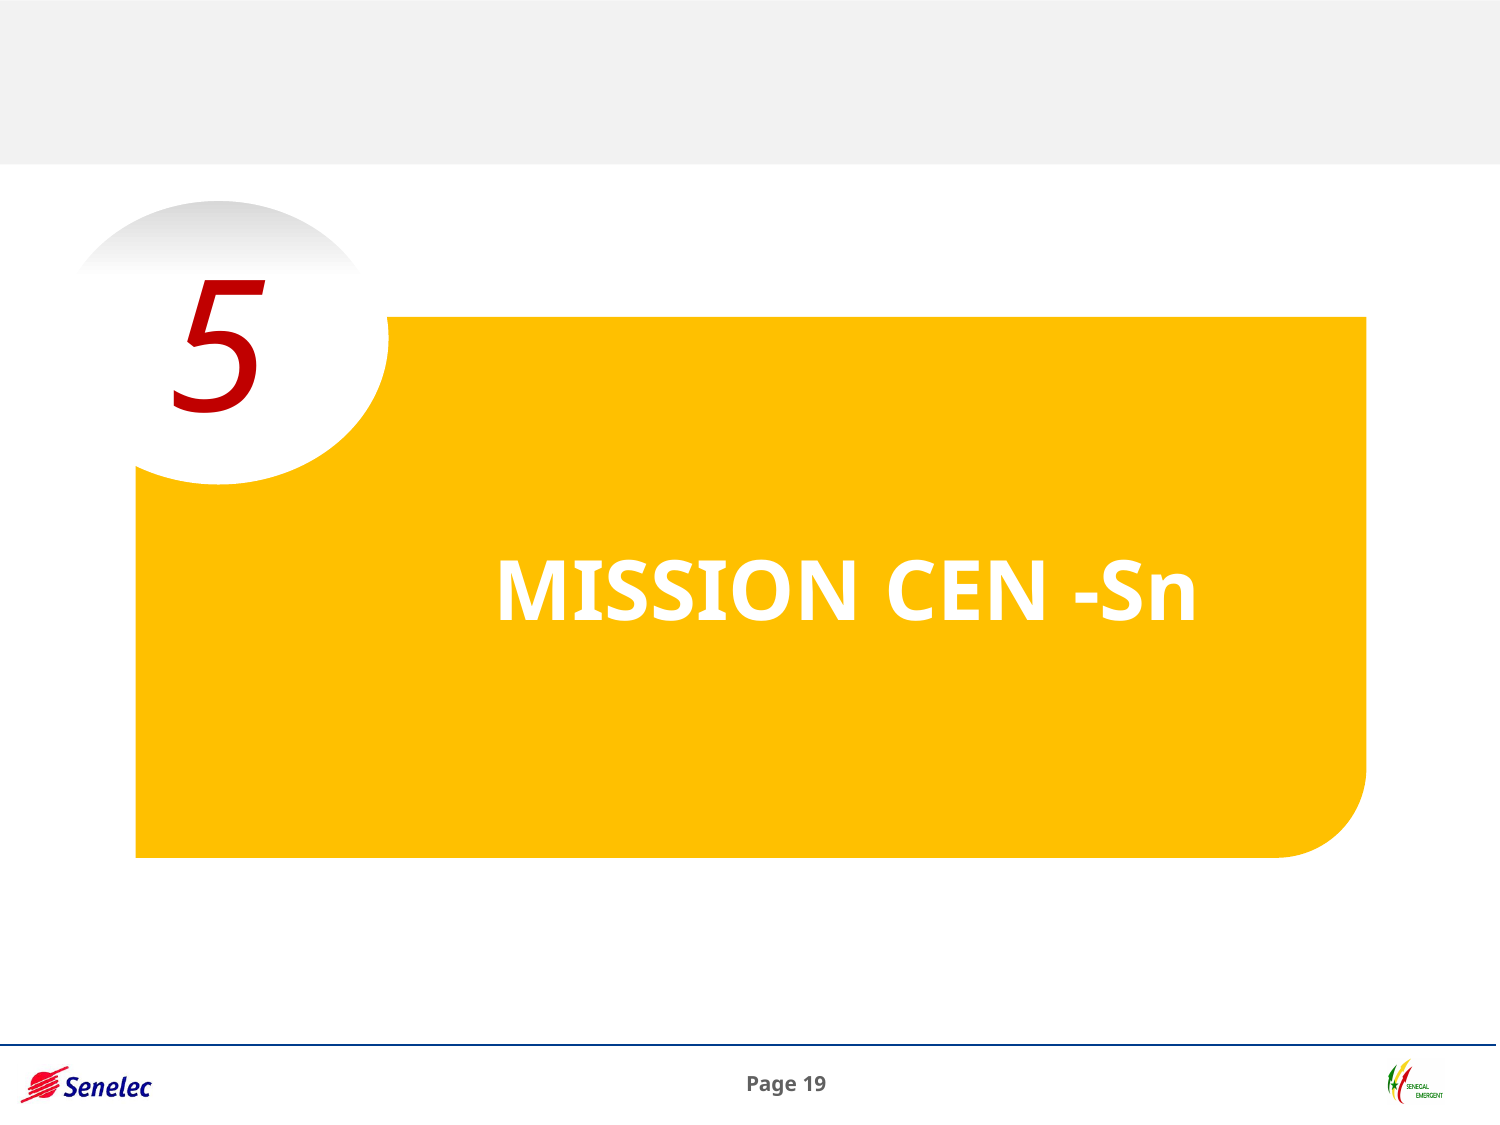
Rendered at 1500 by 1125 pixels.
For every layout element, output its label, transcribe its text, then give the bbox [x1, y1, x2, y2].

text_box 5 [50, 194, 386, 482]
text_box MISSION CEN -Sn [133, 314, 1369, 860]
picture [1387, 1058, 1445, 1105]
picture [17, 1064, 153, 1104]
